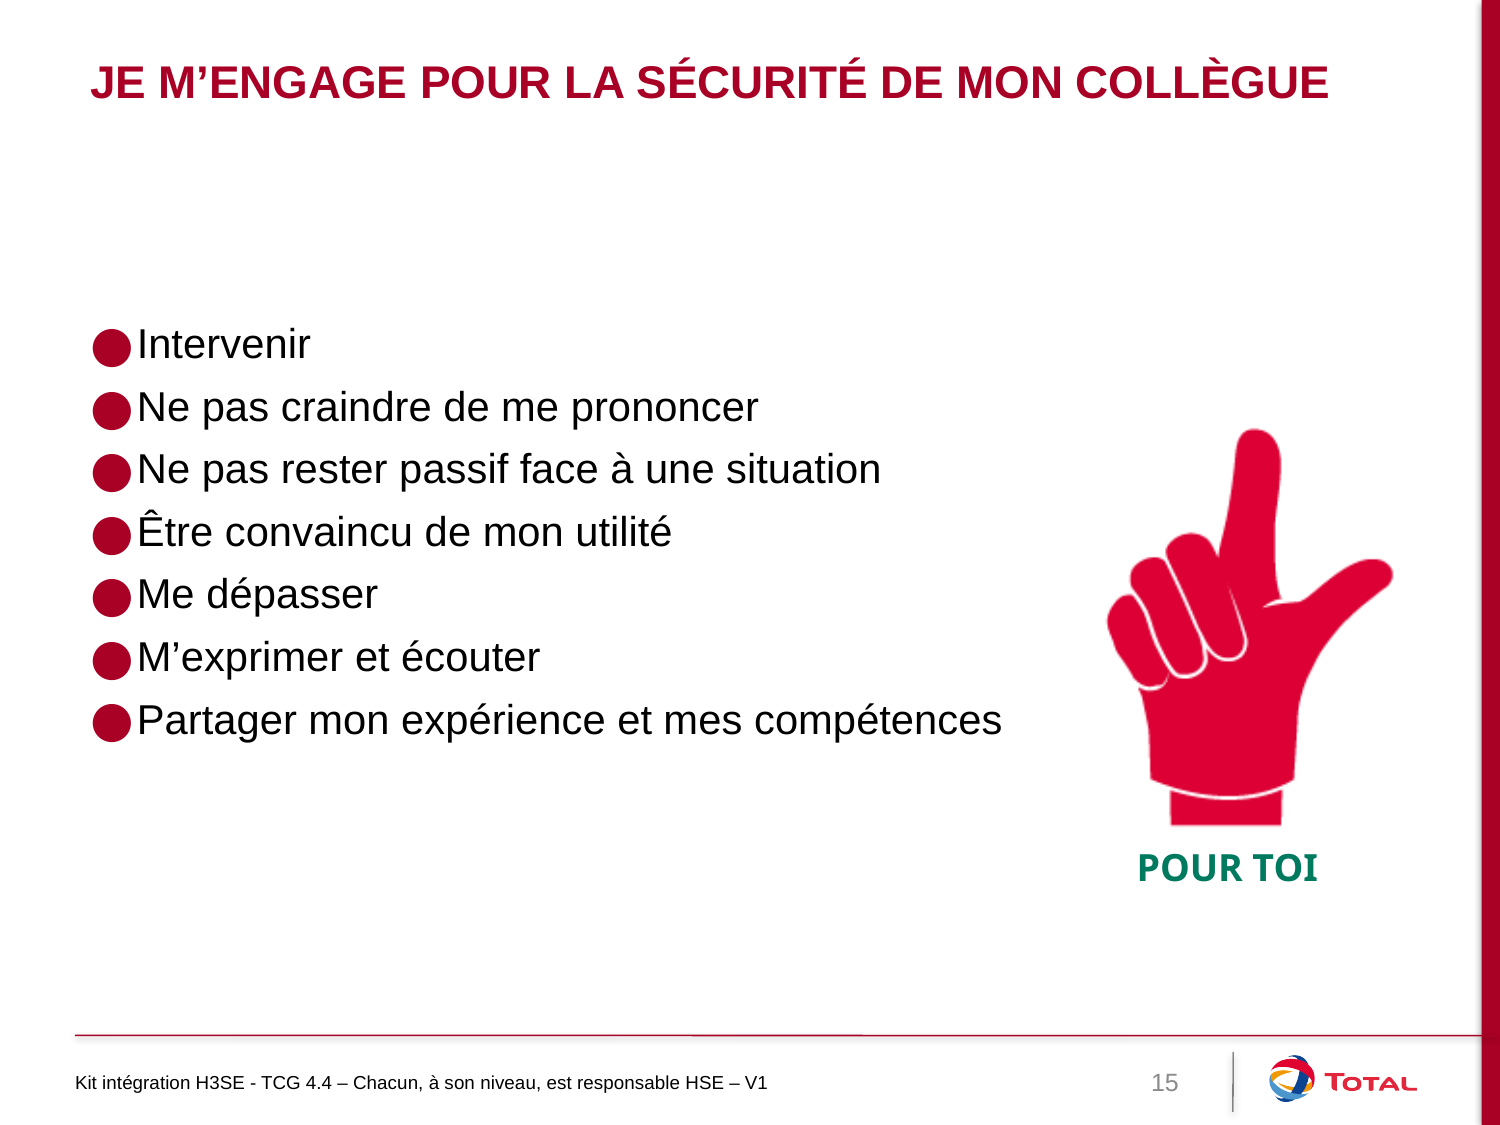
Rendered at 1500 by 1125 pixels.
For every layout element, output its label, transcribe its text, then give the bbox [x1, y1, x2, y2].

footer Kit intégration H3SE - TCG 4.4 – Chacun, à son niveau, est responsable HSE – V1 [75, 1051, 1074, 1112]
picture [1260, 1045, 1426, 1112]
slide_number 15 [1074, 1051, 1194, 1112]
title Je m’engage pour la sécurité de mon collègue [75, 45, 1424, 150]
picture [1033, 373, 1459, 913]
list Intervenir Ne pas craindre de me prononcer Ne pas rester passif face à une situation Être convaincu de mon utilité Me dépasser M’exprimer et écouter Partager mon expérience et mes compétences [75, 184, 1424, 1012]
